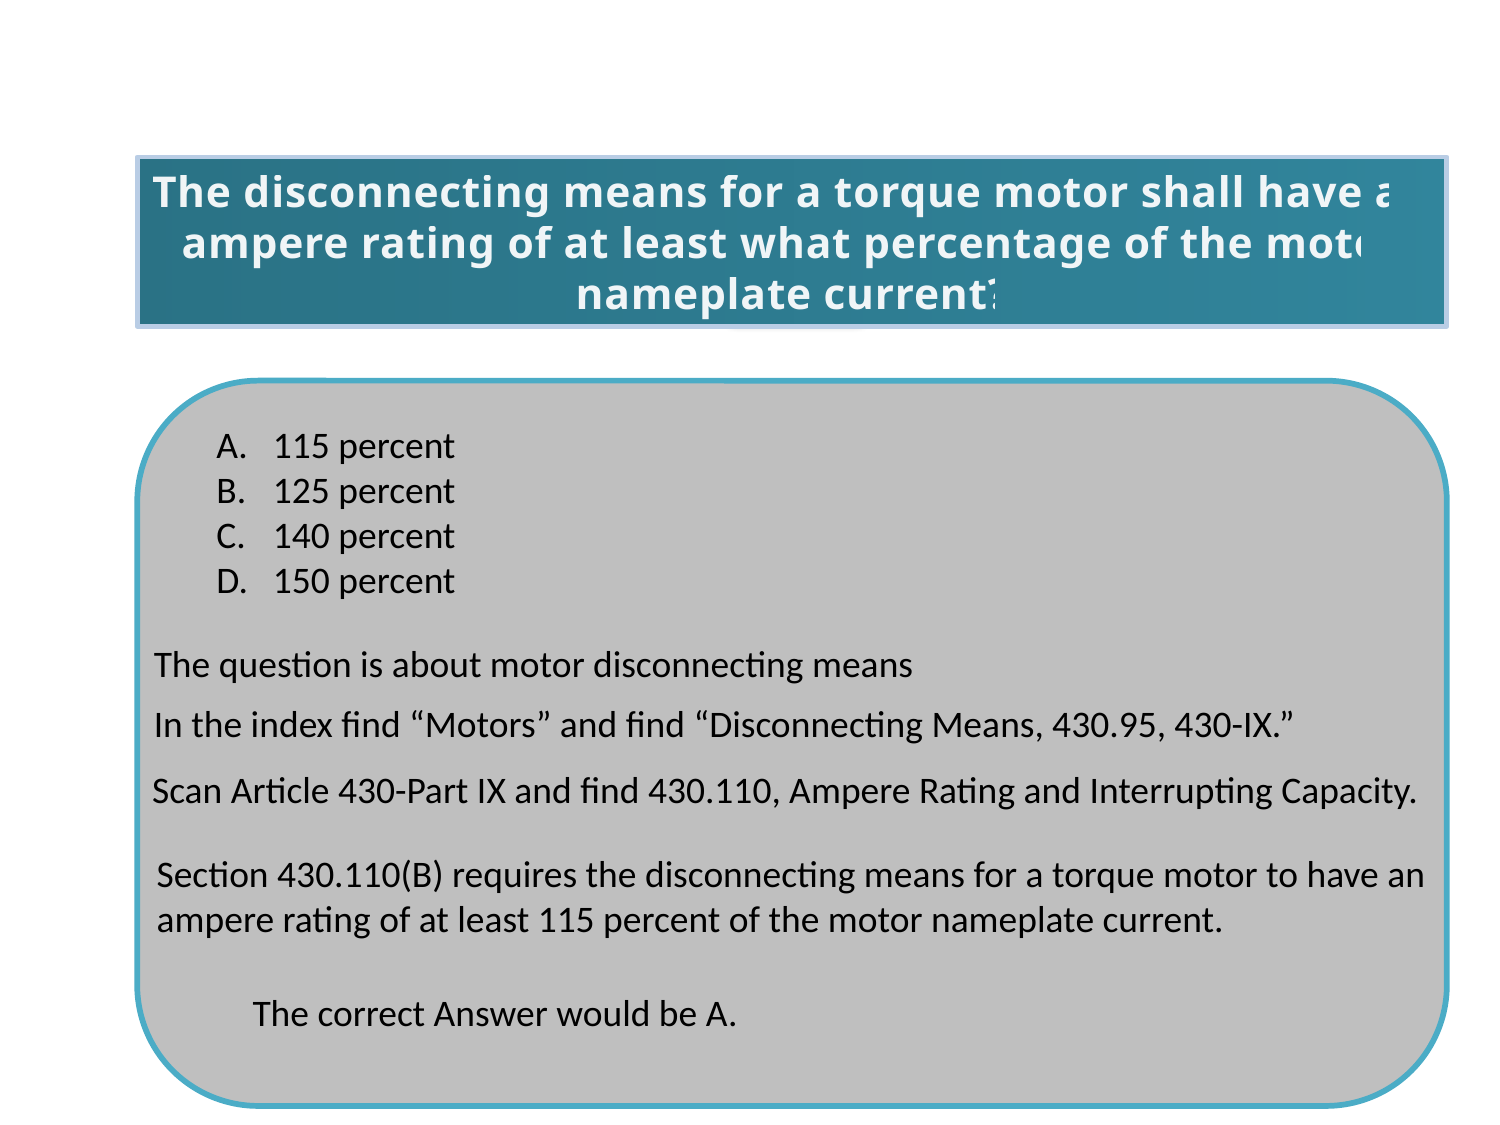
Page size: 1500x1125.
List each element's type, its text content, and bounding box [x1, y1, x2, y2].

text_box Section 430.110(B) requires the disconnecting means for a torque motor to have an ampere rating of at least 115 percent of the motor nameplate current. [141, 842, 1447, 948]
text_box [135, 378, 1449, 1109]
text_box The question is about motor disconnecting means [139, 632, 1110, 692]
text_box In the index find “Motors” and find “Disconnecting Means, 430.95, 430-IX.” [138, 692, 1332, 753]
text_box Scan Article 430-Part IX and find 430.110, Ampere Rating and Interrupting Capacity. [137, 758, 1447, 818]
text_box The correct Answer would be A. [237, 981, 1181, 1042]
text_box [136, 156, 1448, 327]
text_box 115 percent 125 percent 140 percent 150 percent [201, 413, 1163, 609]
